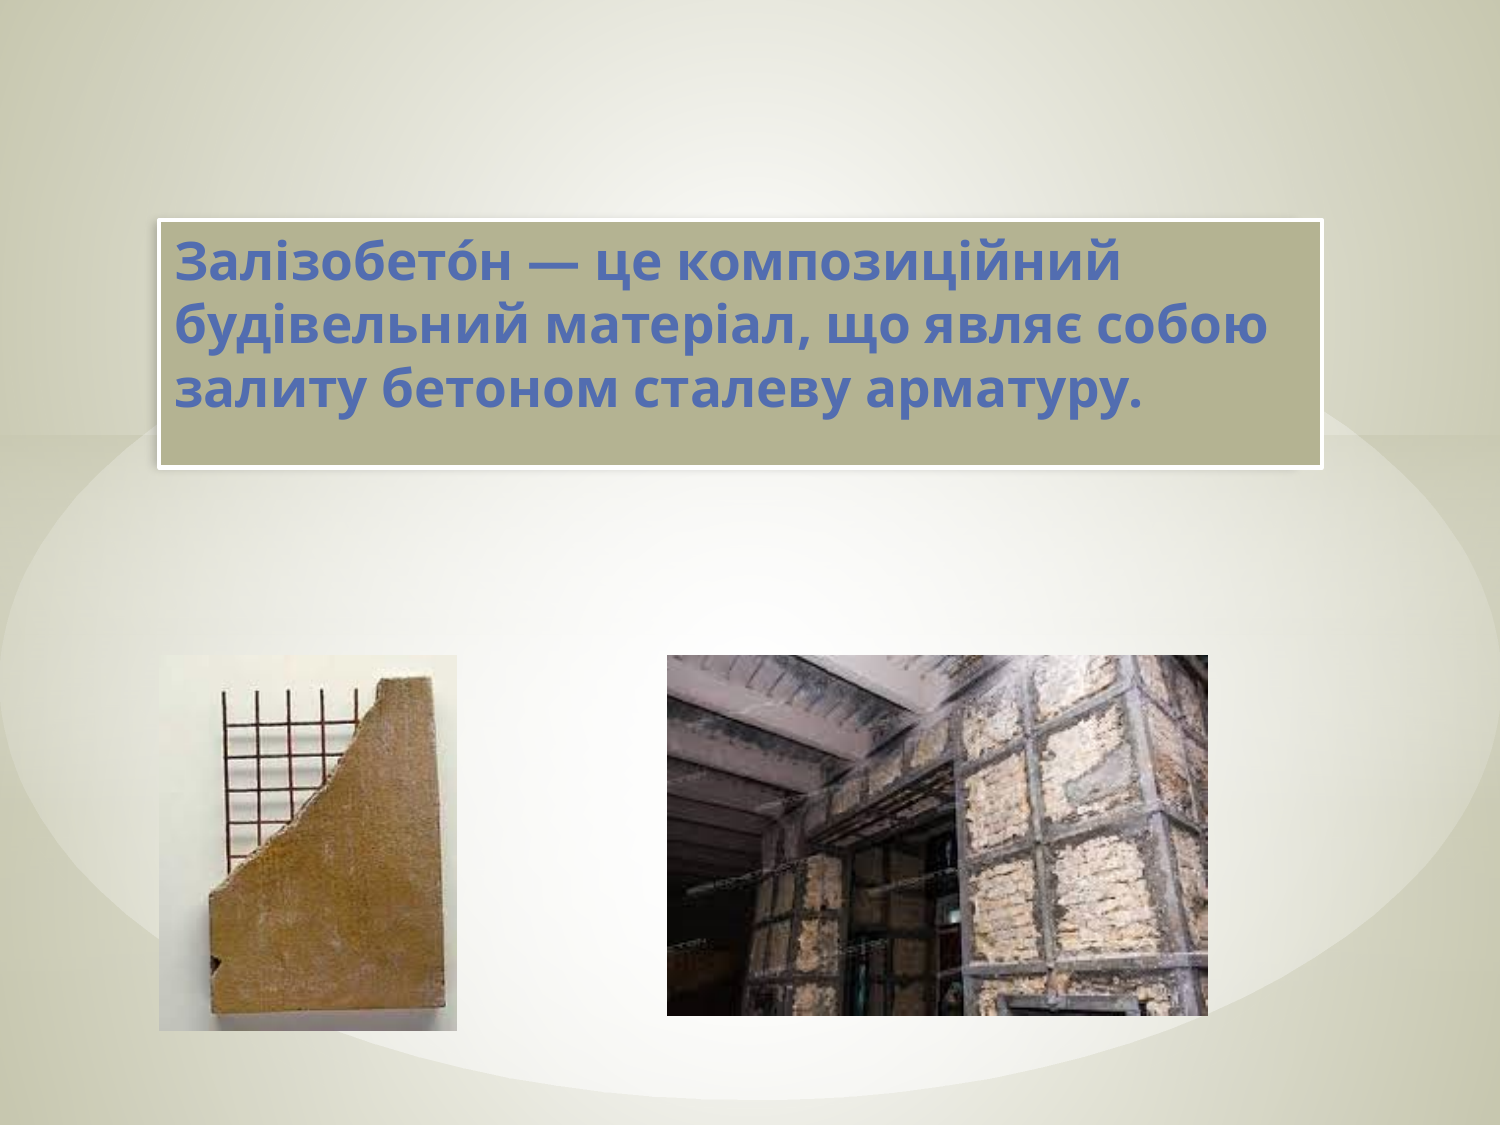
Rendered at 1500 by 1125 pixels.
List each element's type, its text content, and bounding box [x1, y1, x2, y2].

picture [159, 655, 457, 1032]
list Залізобето́н — це композиційний будівельний матеріал, що являє собою залиту бетоном сталеву арматуру. [157, 218, 1324, 470]
picture [667, 655, 1208, 1016]
